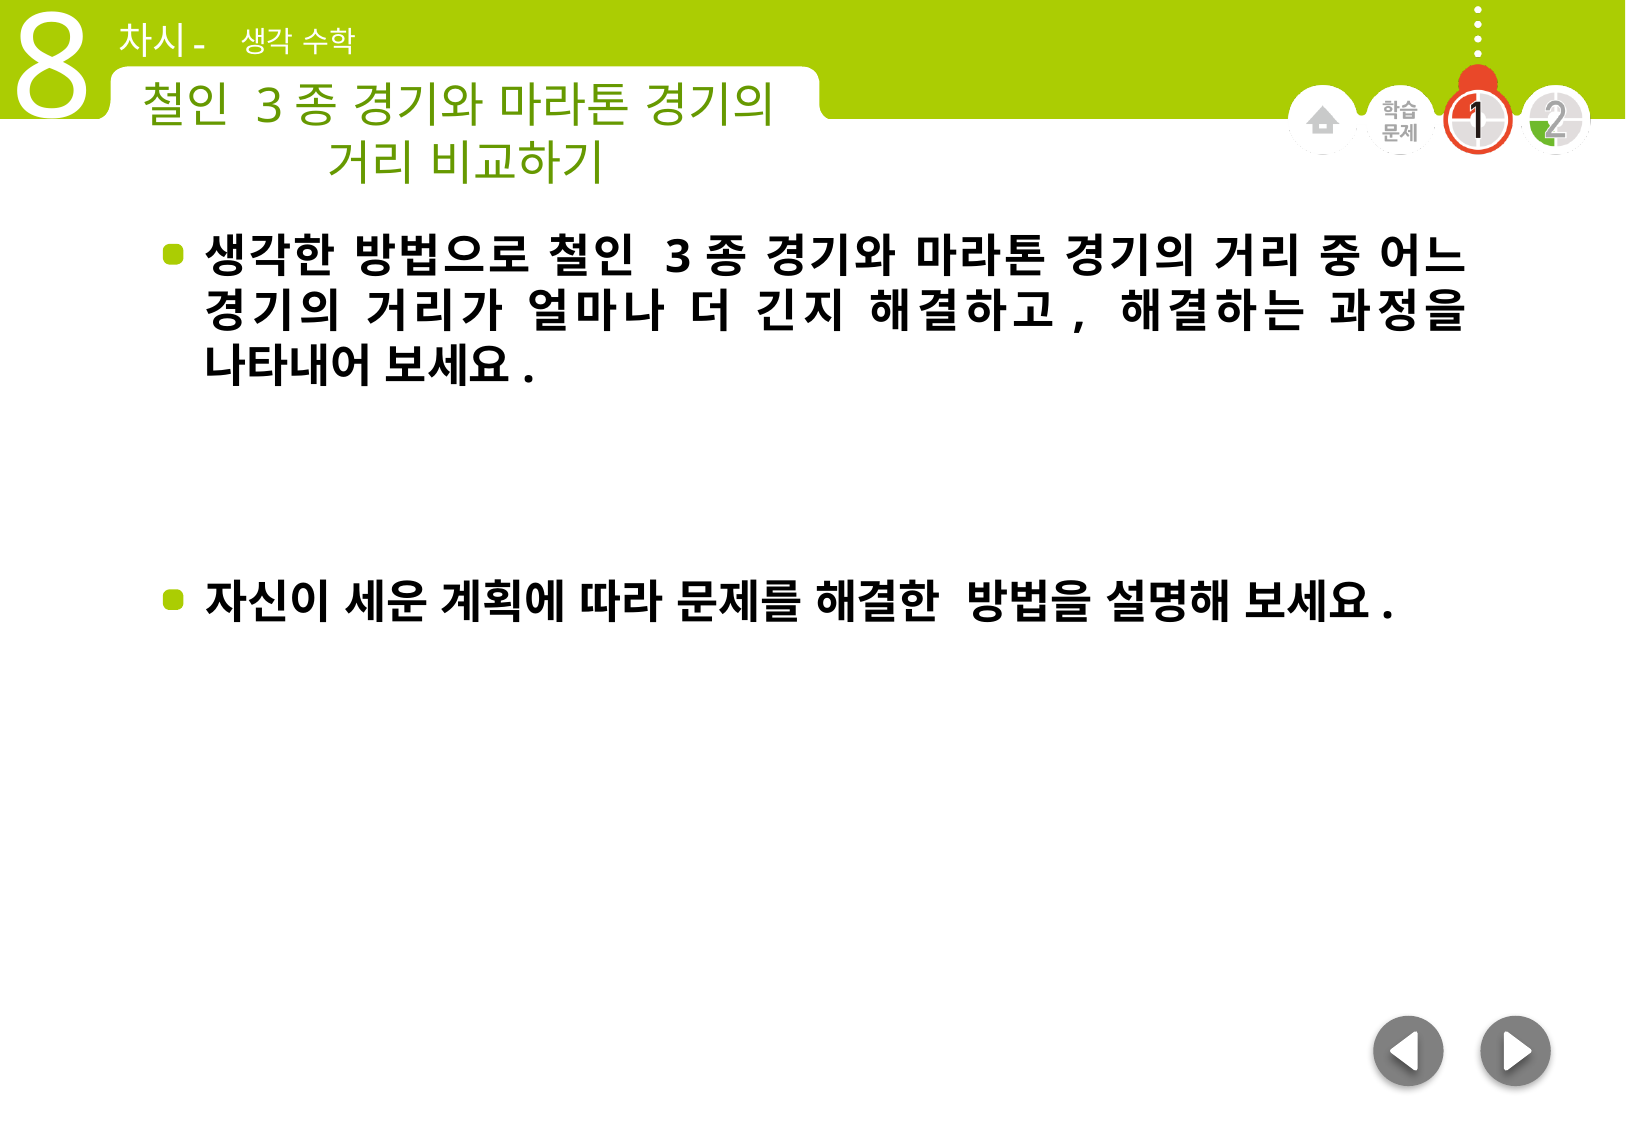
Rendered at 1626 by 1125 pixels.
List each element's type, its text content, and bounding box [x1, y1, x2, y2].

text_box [162, 564, 1426, 636]
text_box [1373, 1015, 1444, 1087]
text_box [1480, 1015, 1551, 1087]
picture [1287, 4, 1591, 155]
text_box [162, 219, 1482, 402]
text_box 철인 3종 경기와 마라톤 경기의 거리 비교하기 [109, 67, 825, 198]
